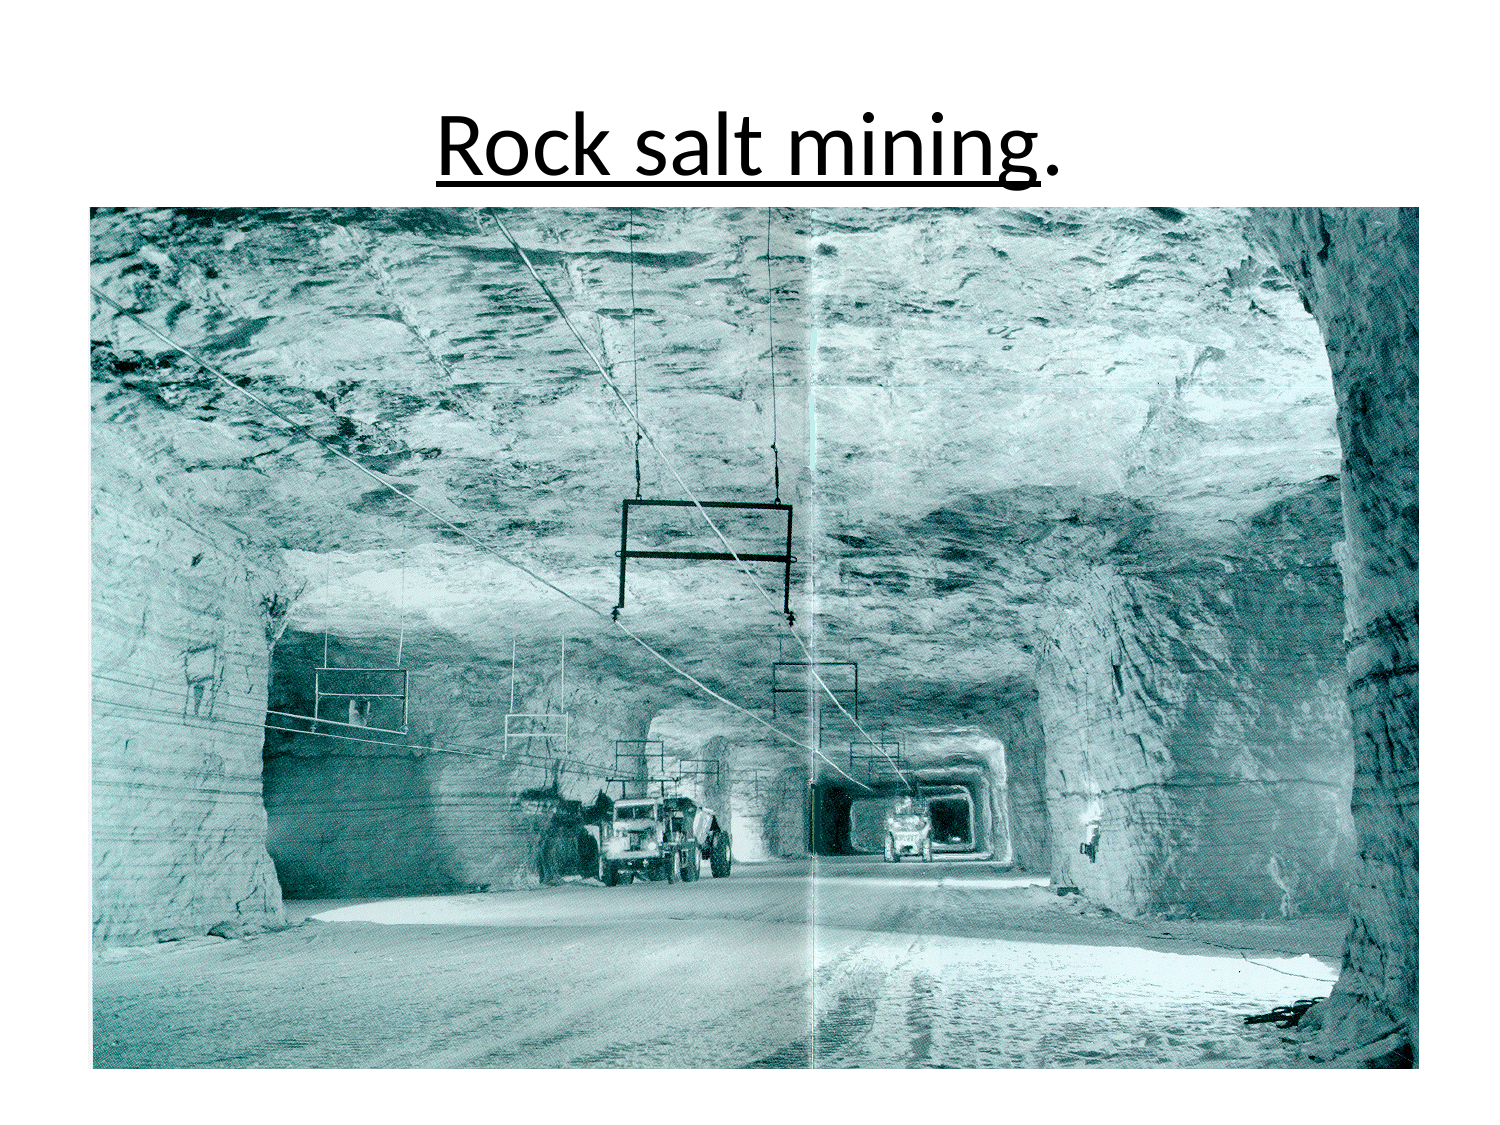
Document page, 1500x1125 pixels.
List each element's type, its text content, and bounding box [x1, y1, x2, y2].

picture [1413, 757, 1419, 765]
title Rock salt mining. [75, 45, 1425, 233]
picture [88, 207, 1419, 1070]
